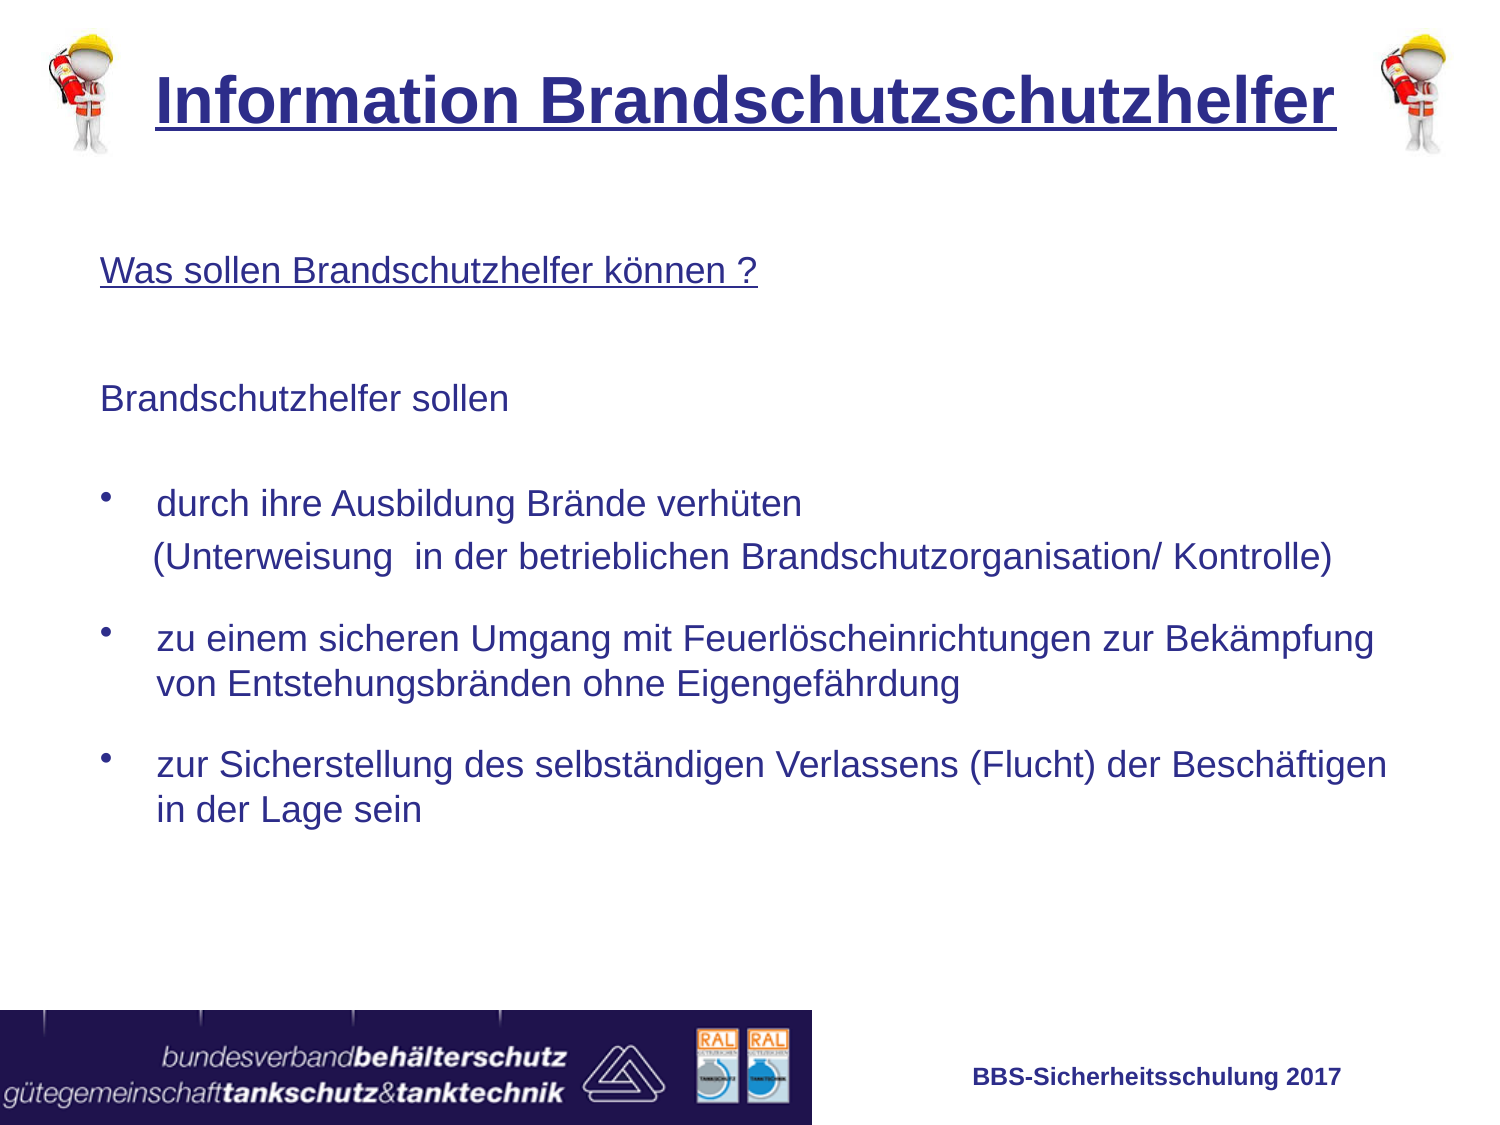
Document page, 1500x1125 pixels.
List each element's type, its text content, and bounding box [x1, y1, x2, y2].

footer BBS-Sicherheitsschulung 2017 [831, 1052, 1485, 1112]
picture [17, 28, 154, 165]
title Information Brandschutzschutzhelfer [157, 44, 1344, 149]
picture [0, 1010, 812, 1125]
picture [1349, 28, 1486, 165]
list Was sollen Brandschutzhelfer können ? Brandschutzhelfer sollen durch ihre Ausbildung Brände verhüten (Unterweisung in der betrieblichen Brandschutzorganisation/ Kontrolle) zu einem sicheren Umgang mit Feuerlöscheinrichtungen zur Bekämpfung von Entstehungsbränden ohne Eigengefährdung zur Sicherstellung des selbständigen Verlassens (Flucht) der Beschäftigen in der Lage sein [85, 238, 1436, 843]
